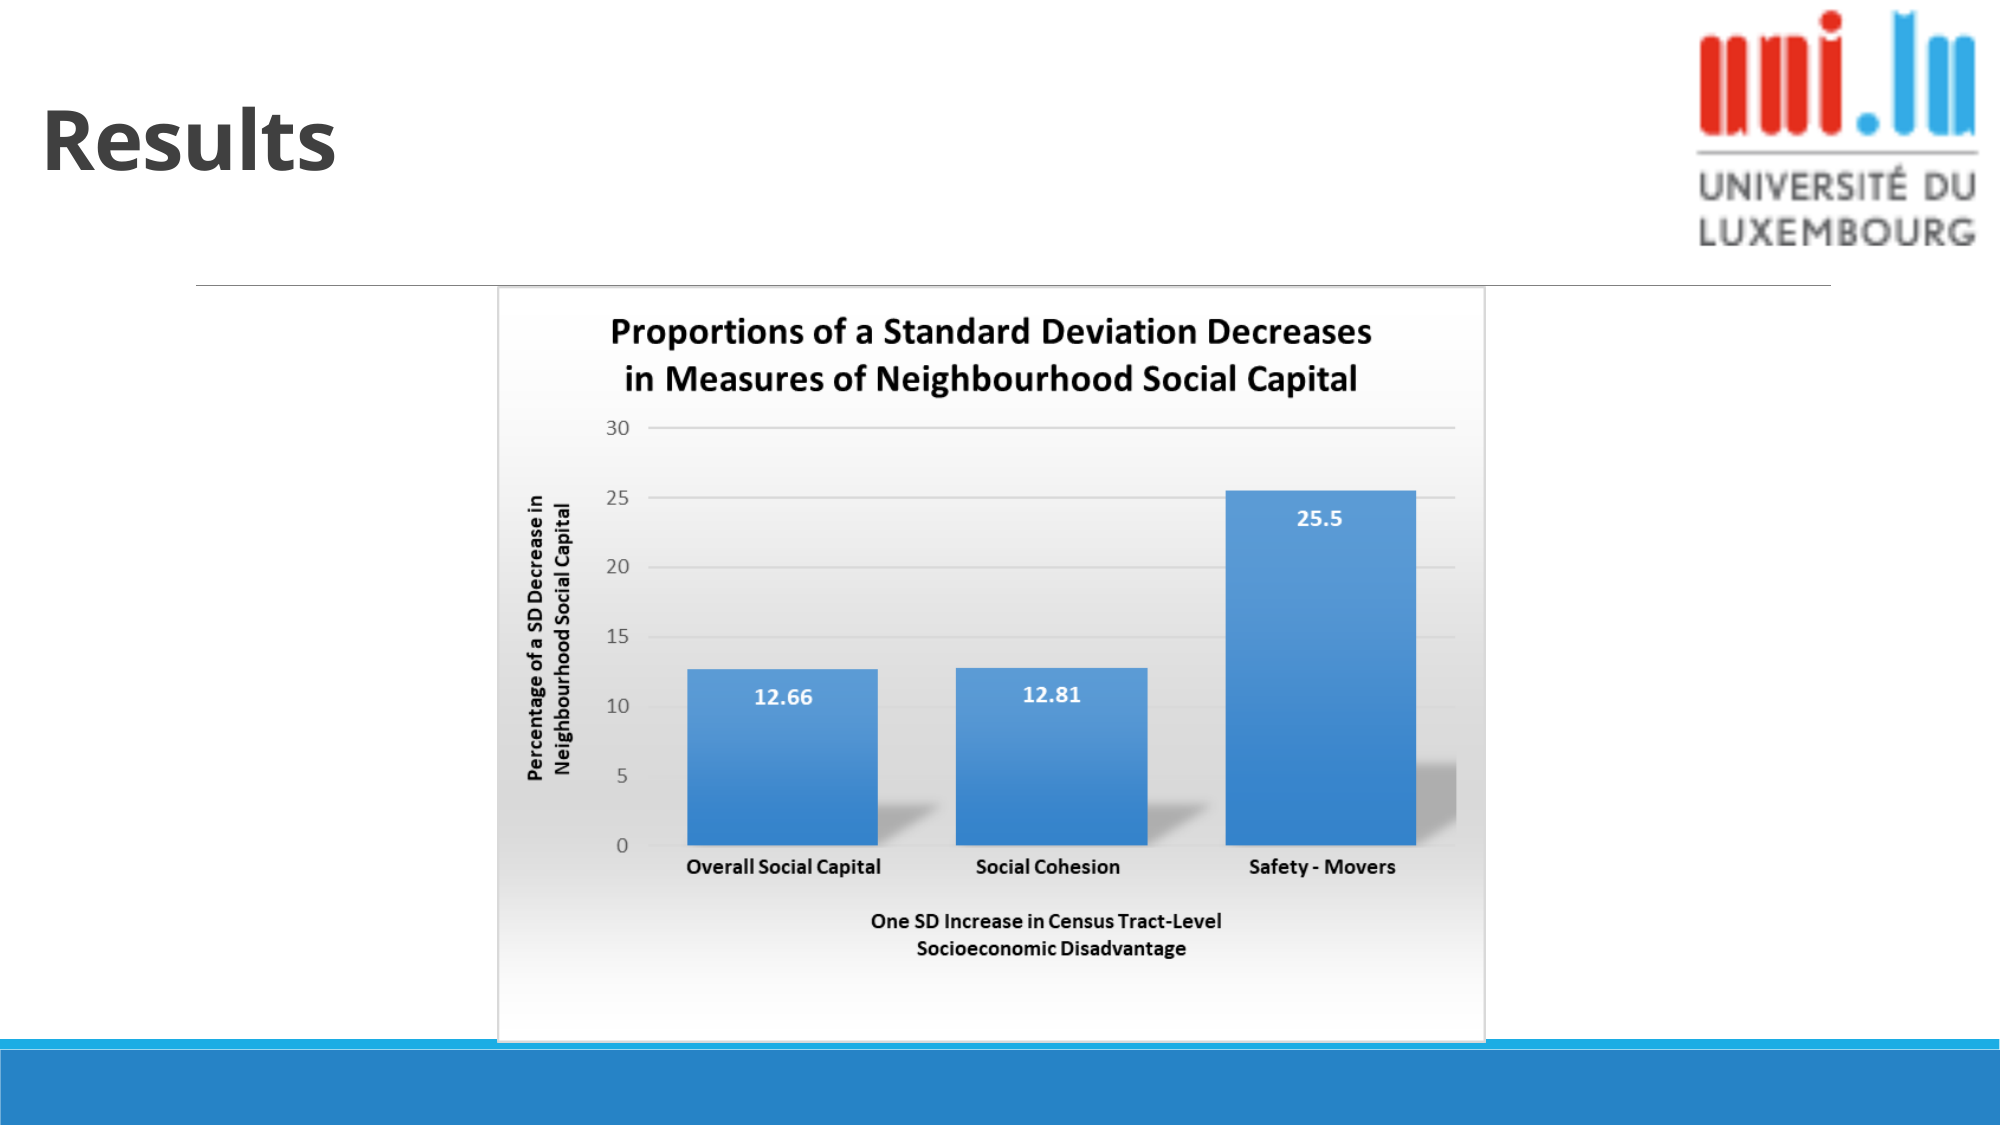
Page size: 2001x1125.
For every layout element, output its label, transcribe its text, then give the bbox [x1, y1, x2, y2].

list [497, 285, 1486, 1043]
picture [1688, 0, 1990, 267]
title Results [25, 70, 1686, 196]
